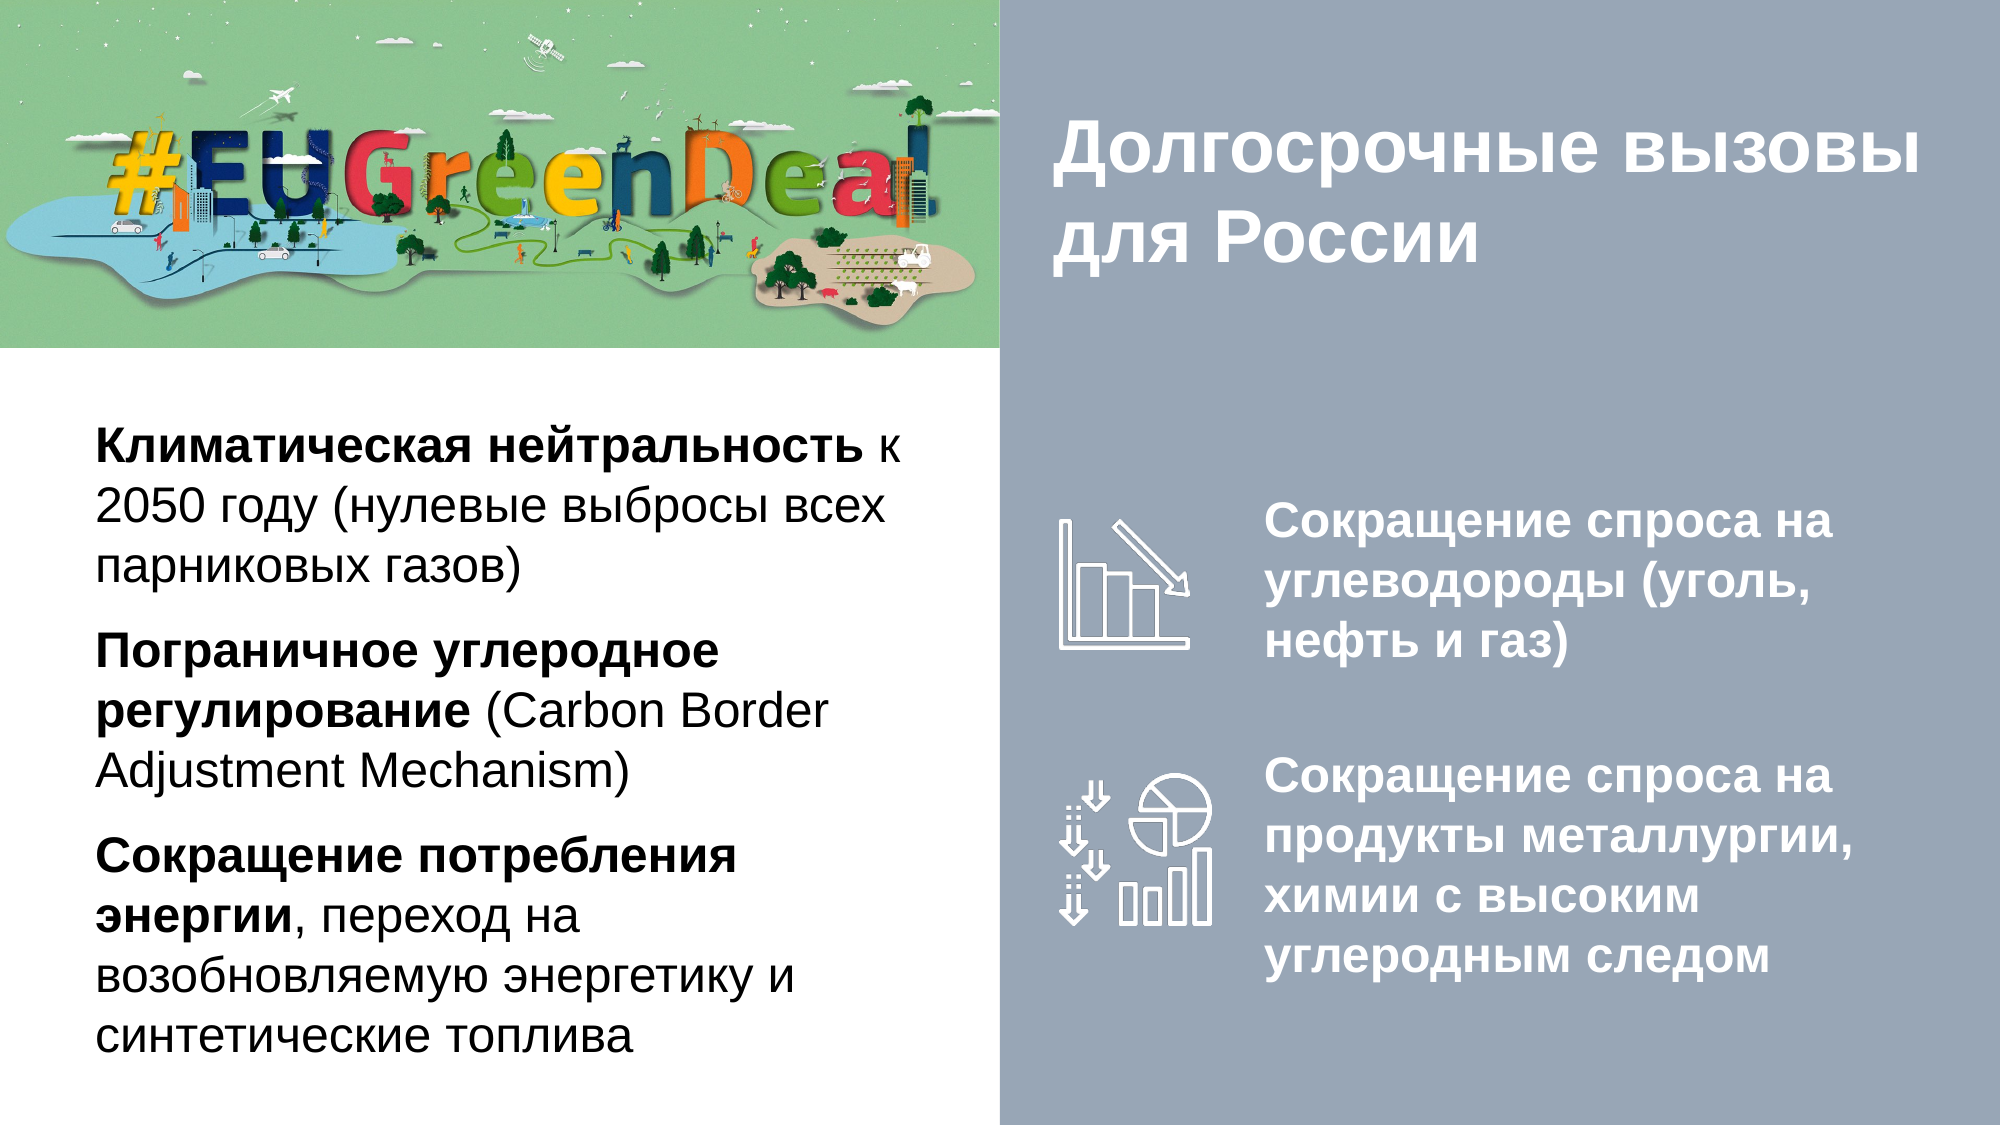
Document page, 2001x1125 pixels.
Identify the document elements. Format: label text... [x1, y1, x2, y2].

text_box Сокращение спроса на углеводороды (уголь, нефть и газ) Cокращение спроса на продукты металлургии, химии с высоким углеродным следом [1248, 479, 1947, 990]
picture [1059, 773, 1212, 926]
text_box Климатическая нейтральность к 2050 году (нулевые выбросы всех парниковых газов) Пограничное углеродное регулирование (Carbon Border Adjustment Mechanism) Сокращение потребления энергии, переход на возобновляемую энергетику и синтетические топлива [80, 405, 920, 1071]
picture [1059, 519, 1190, 650]
text_box Долгосрочные вызовы для России [1038, 89, 2000, 309]
picture [0, 0, 1000, 348]
